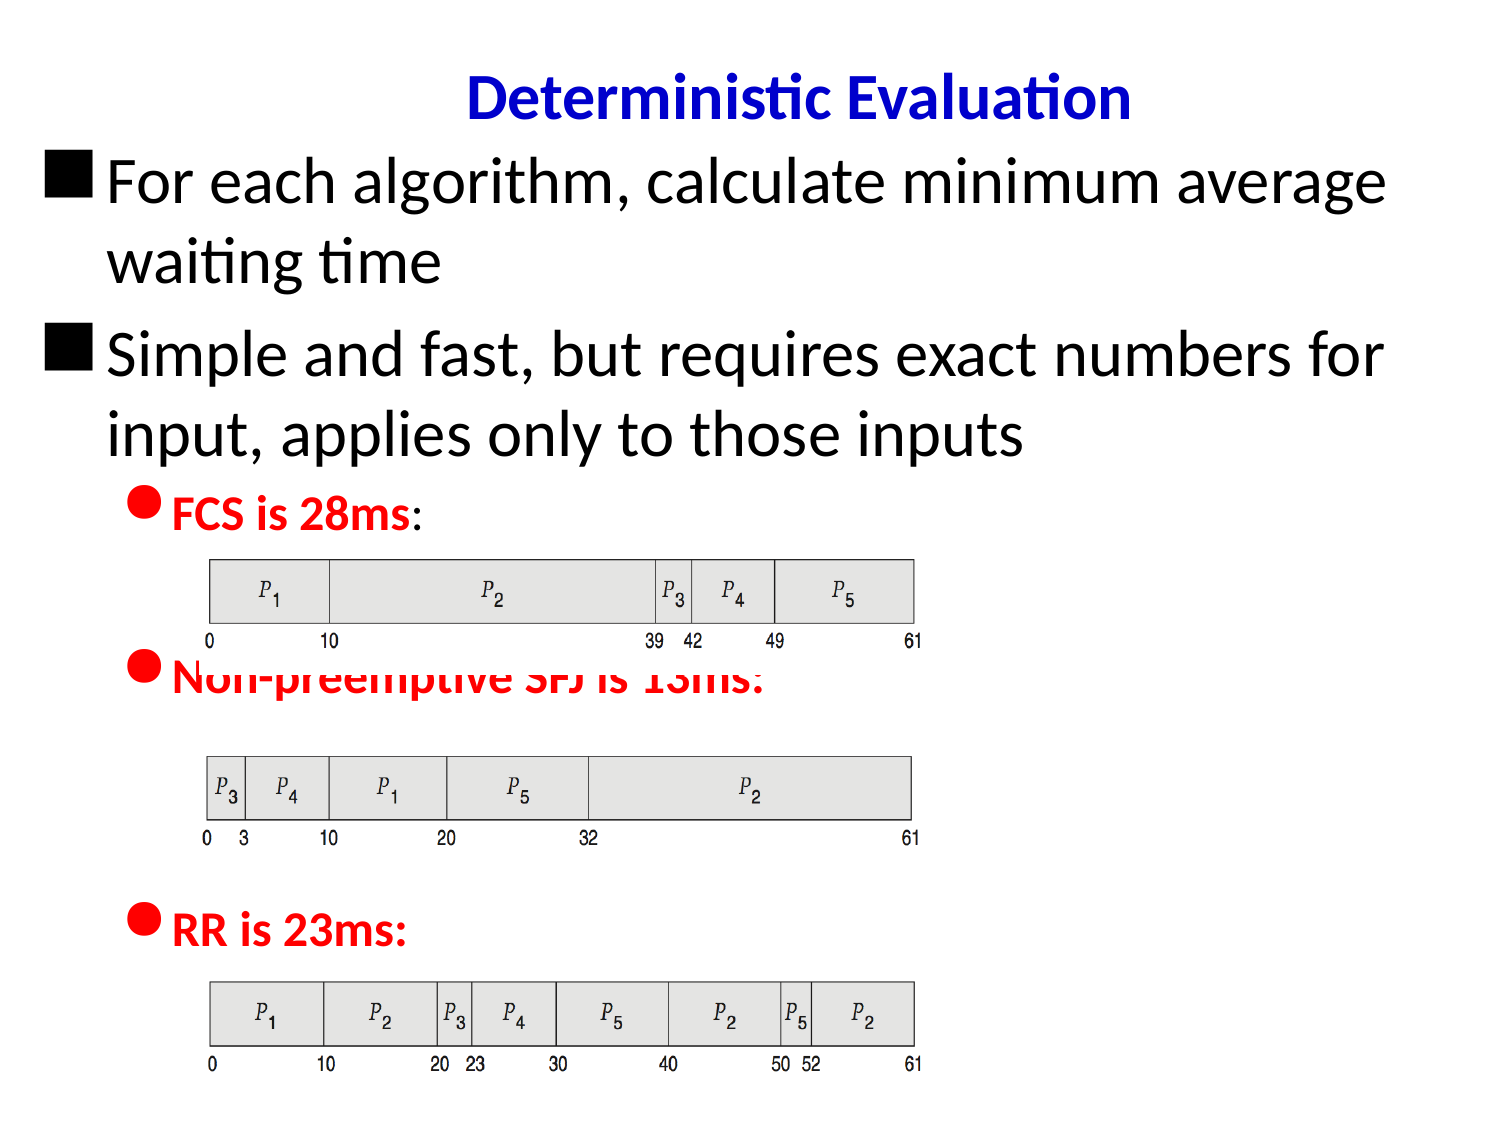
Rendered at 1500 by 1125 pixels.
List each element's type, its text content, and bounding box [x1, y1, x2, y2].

picture [198, 960, 929, 1085]
picture [187, 738, 931, 866]
list For each algorithm, calculate minimum average waiting time Simple and fast, but requires exact numbers for input, applies only to those inputs FCS is 28ms: Non-preemptive SFJ is 13ms: RR is 23ms: [35, 128, 1465, 1067]
title Deterministic Evaluation [175, 45, 1425, 128]
picture [198, 538, 929, 676]
